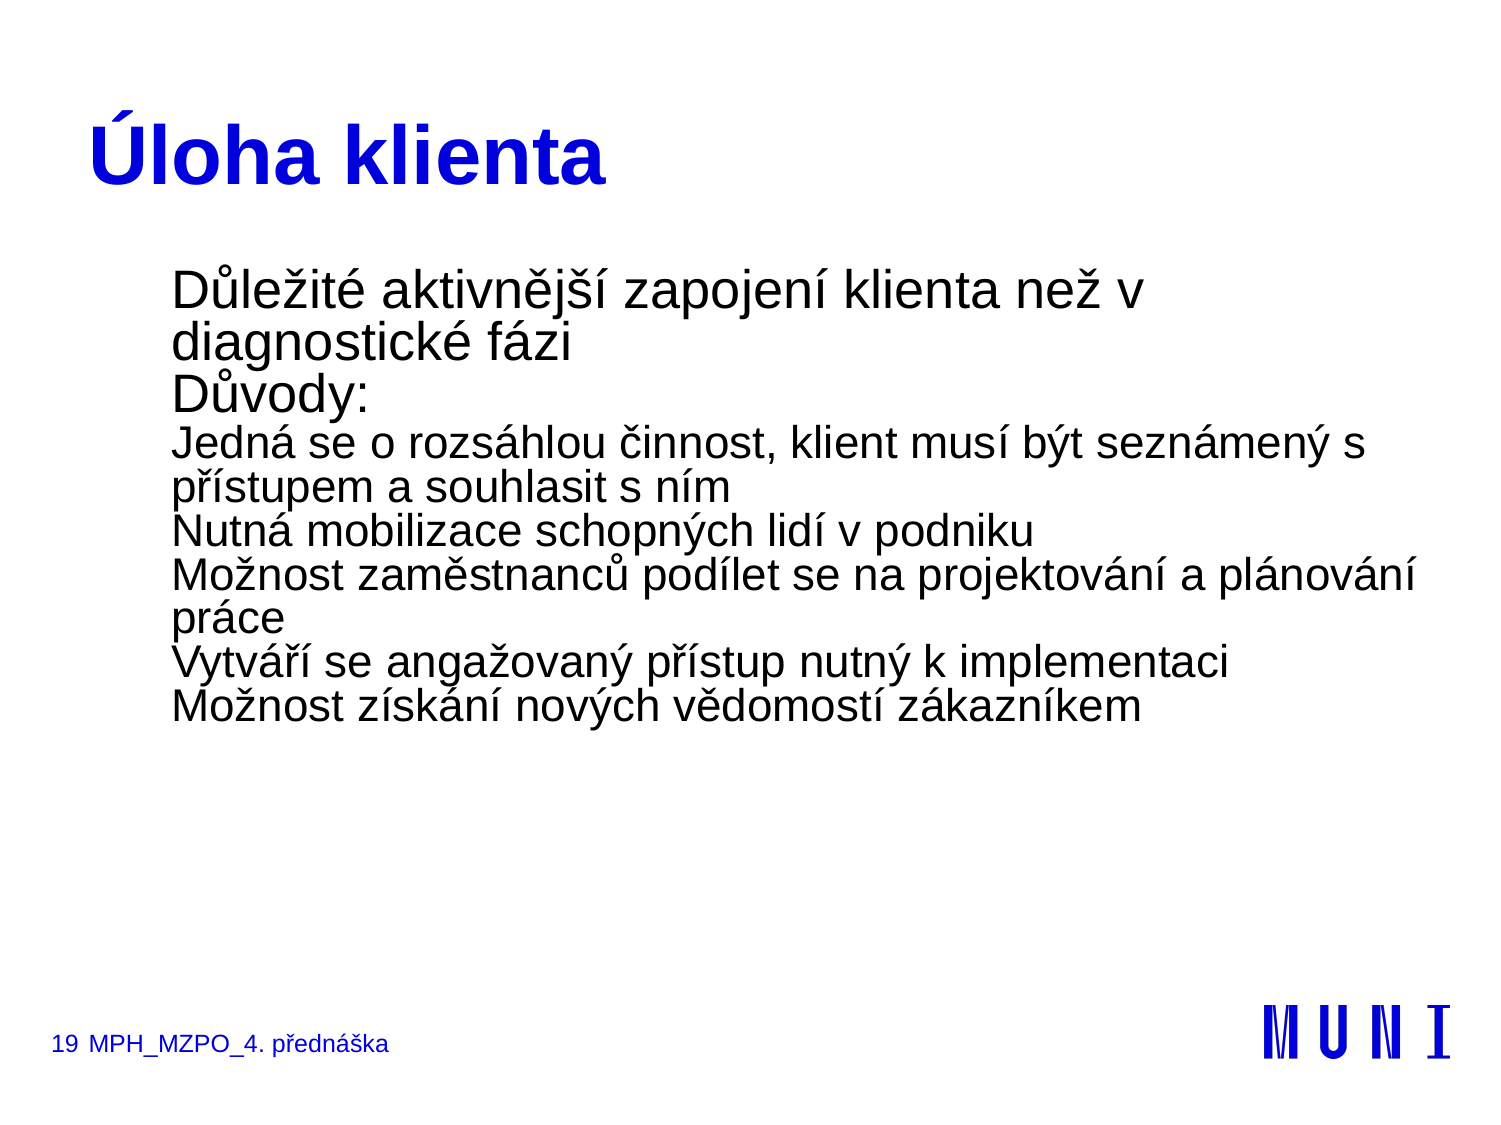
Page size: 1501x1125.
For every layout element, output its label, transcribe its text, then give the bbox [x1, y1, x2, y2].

slide_number 19 [50, 1021, 82, 1063]
list Důležité aktivnější zapojení klienta než v diagnostické fázi Důvody: Jedná se o rozsáhlou činnost, klient musí být seznámený s přístupem a souhlasit s ním Nutná mobilizace schopných lidí v podniku Možnost zaměstnanců podílet se na projektování a plánování práce Vytváří se angažovaný přístup nutný k implementaci Možnost získání nových vědomostí zákazníkem [171, 267, 1434, 1075]
title Úloha klienta [88, 118, 1412, 193]
picture [1434, 1005, 1450, 1059]
footer MPH_MZPO_4. přednáška [88, 1021, 1064, 1063]
